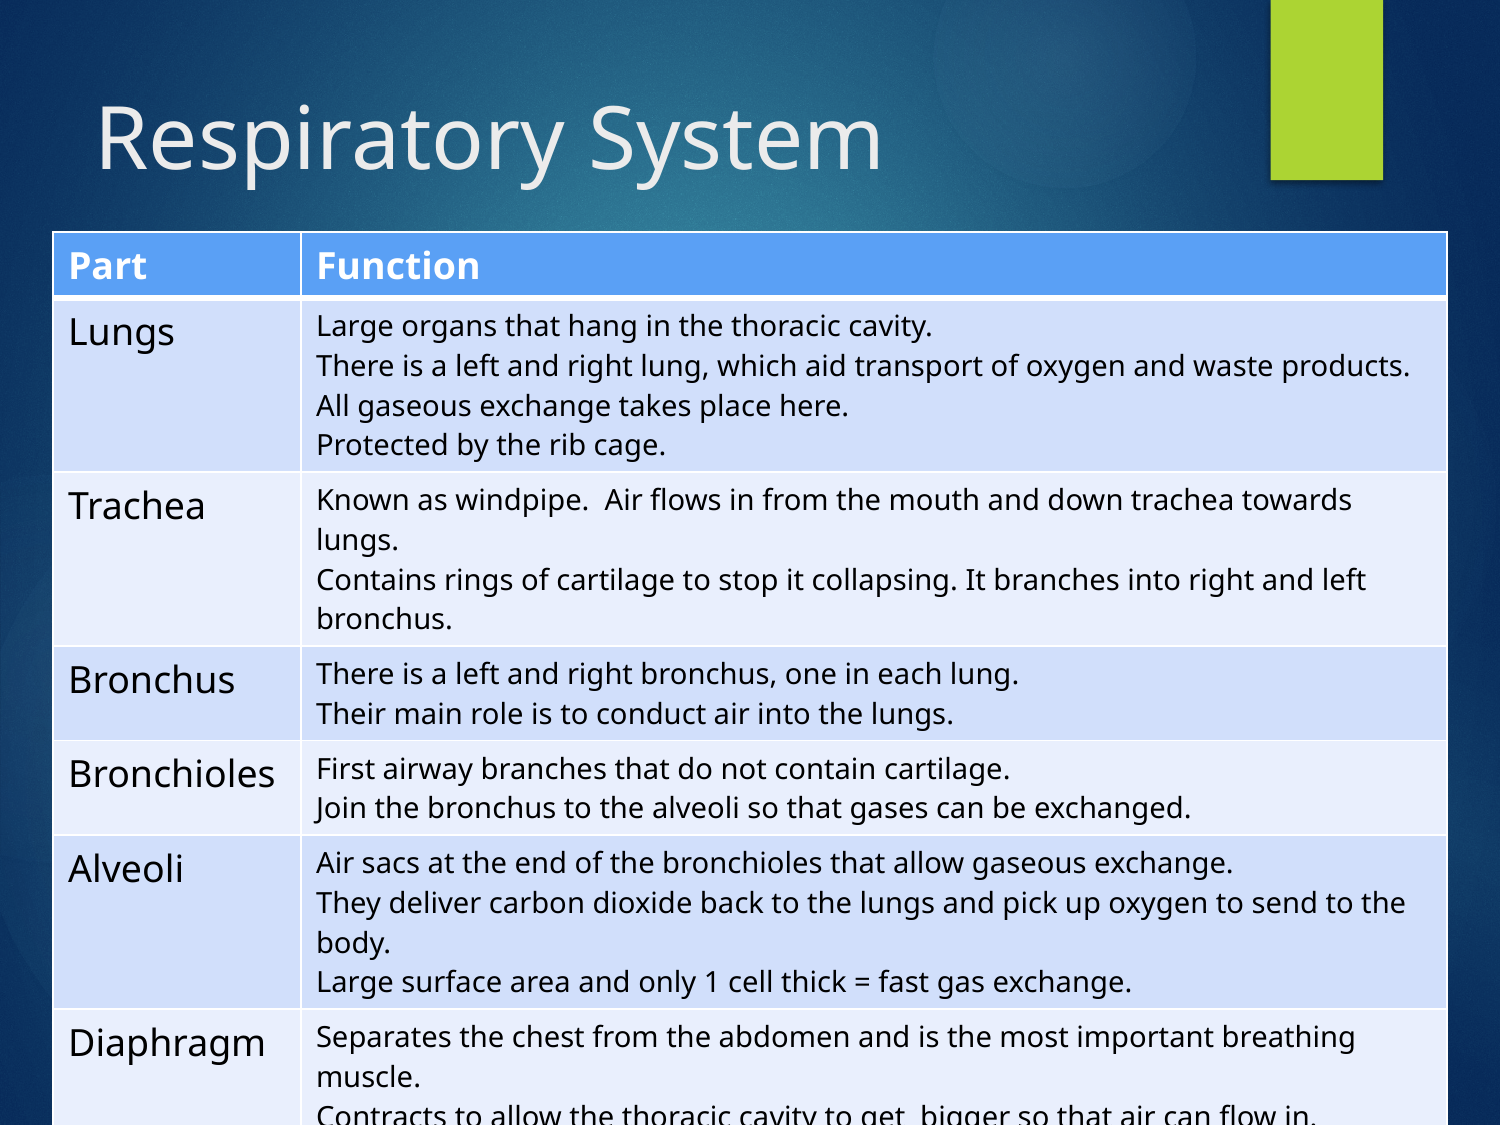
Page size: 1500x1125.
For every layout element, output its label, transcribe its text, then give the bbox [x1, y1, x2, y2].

table_cell Large organs that hang in the thoracic cavity. There is a left and right lung, which aid transport of oxygen and waste products. All gaseous exchange takes place here. Protected by the rib cage. [302, 301, 1446, 471]
table_cell Bronchus [54, 647, 300, 740]
table_cell Alveoli [54, 836, 300, 1008]
table_cell Bronchioles [54, 741, 300, 834]
table_cell Lungs [54, 301, 300, 471]
table_cell Air sacs at the end of the bronchioles that allow gaseous exchange. They deliver carbon dioxide back to the lungs and pick up oxygen to send to the body. Large surface area and only 1 cell thick = fast gas exchange. [302, 836, 1446, 1008]
table_header Part [54, 233, 300, 295]
table_cell Diaphragm [54, 1010, 300, 1125]
title Respiratory System [79, 74, 1237, 231]
table_header Function [302, 233, 1446, 295]
table_cell There is a left and right bronchus, one in each lung. Their main role is to conduct air into the lungs. [302, 647, 1446, 740]
table_cell First airway branches that do not contain cartilage. Join the bronchus to the alveoli so that gases can be exchanged. [302, 741, 1446, 834]
table_cell Known as windpipe. Air flows in from the mouth and down trachea towards lungs. Contains rings of cartilage to stop it collapsing. It branches into right and left bronchus. [302, 473, 1446, 645]
table_cell Trachea [54, 473, 300, 645]
table_cell Separates the chest from the abdomen and is the most important breathing muscle. Contracts to allow the thoracic cavity to get bigger so that air can flow in. Relaxes to reduce thoracic cavity and force air out. [302, 1010, 1446, 1125]
